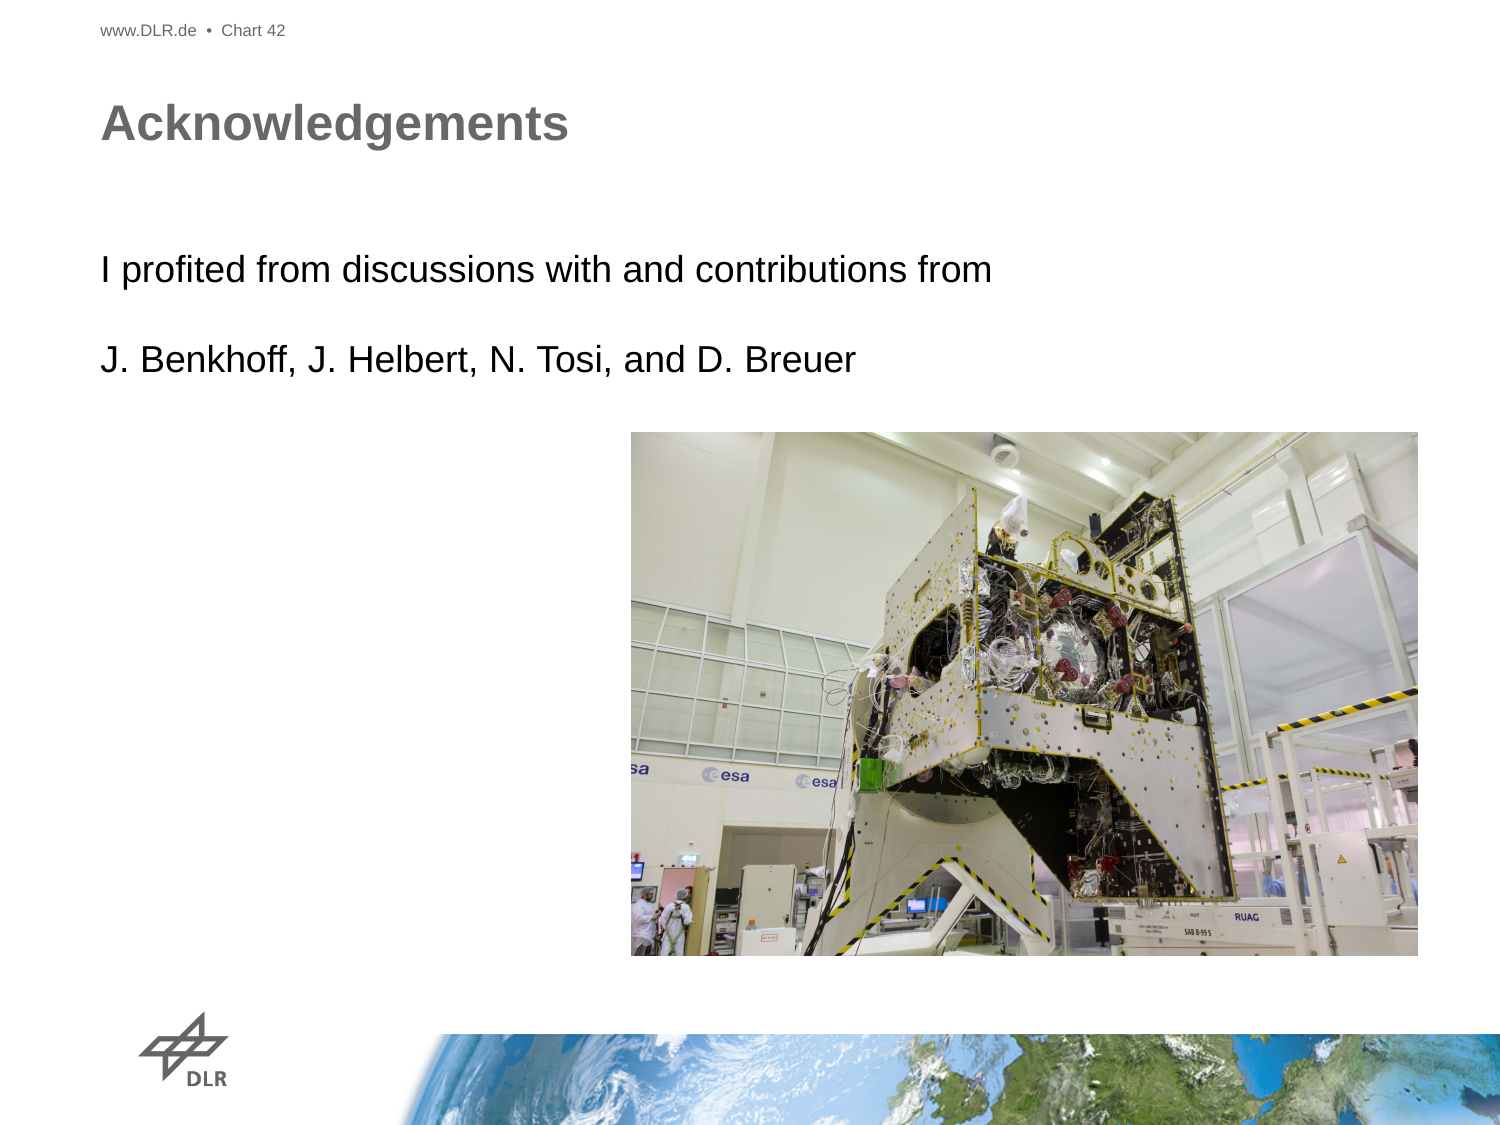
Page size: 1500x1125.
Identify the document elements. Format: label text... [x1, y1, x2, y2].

picture [631, 432, 1418, 956]
slide_number www.DLR.de • Chart 42 [100, 20, 303, 41]
title Acknowledgements [100, 90, 1447, 212]
picture [0, 1012, 1500, 1125]
list I profited from discussions with and contributions from J. Benkhoff, J. Helbert, N. Tosi, and D. Breuer [100, 245, 1450, 1012]
